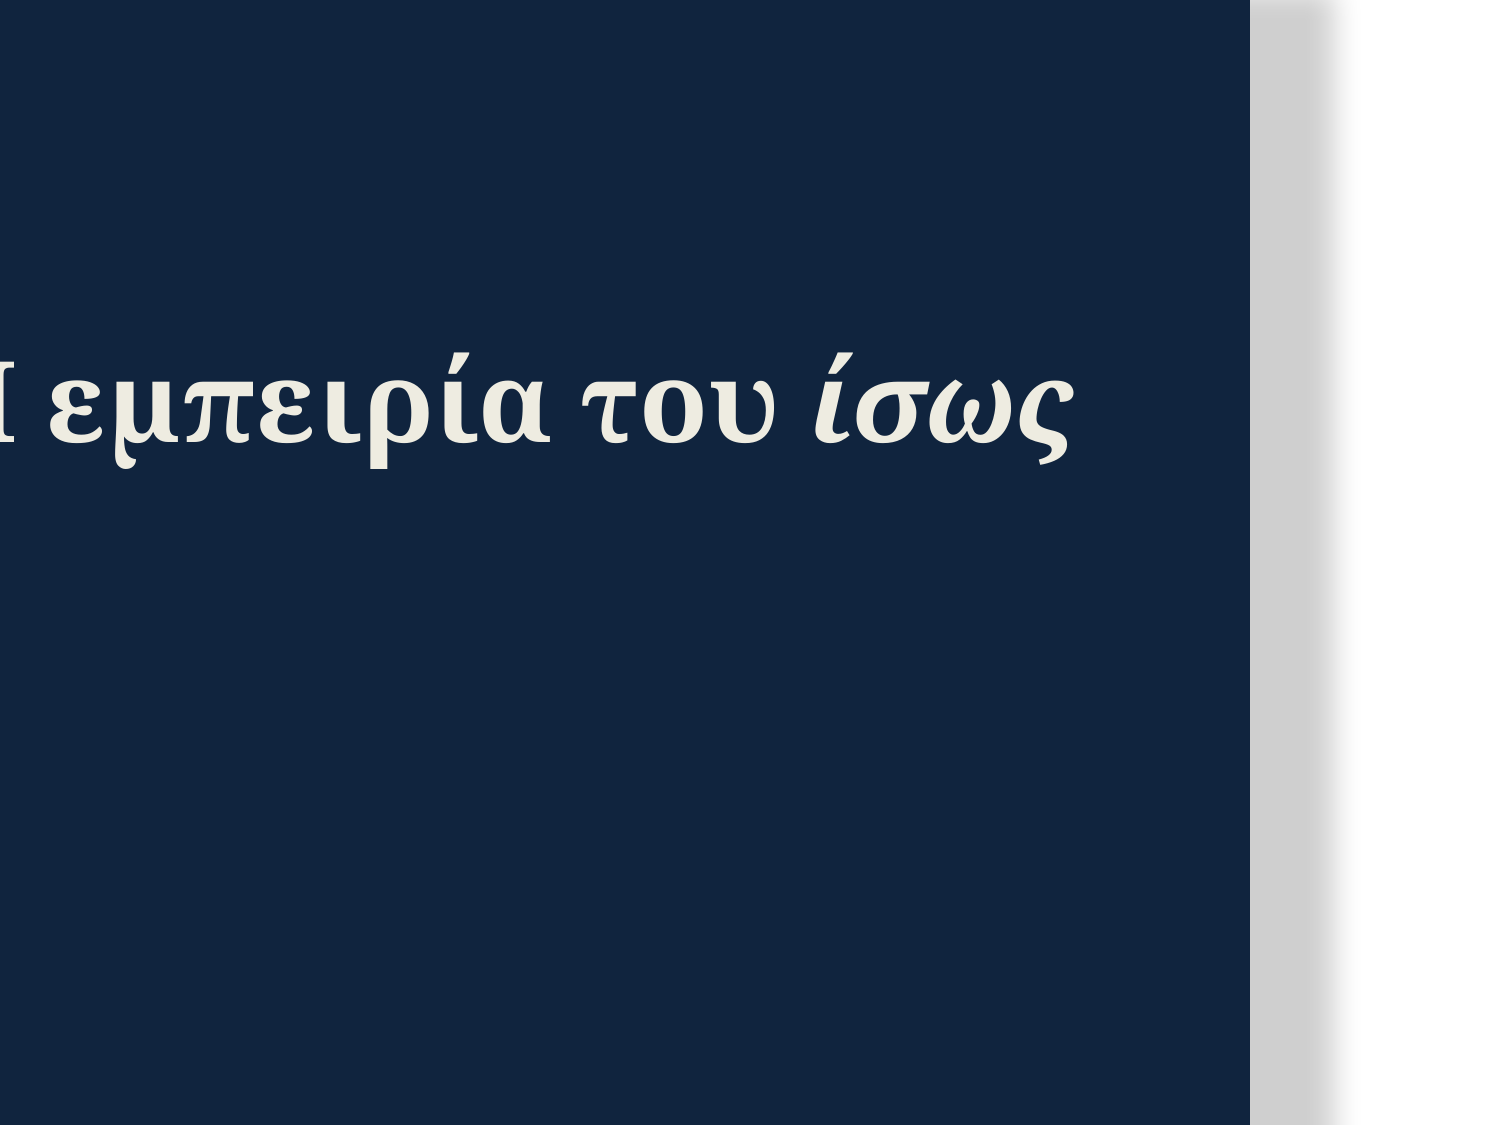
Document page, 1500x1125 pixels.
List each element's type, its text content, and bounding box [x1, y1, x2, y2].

title Η εμπειρία του ίσως [0, 0, 1250, 1125]
